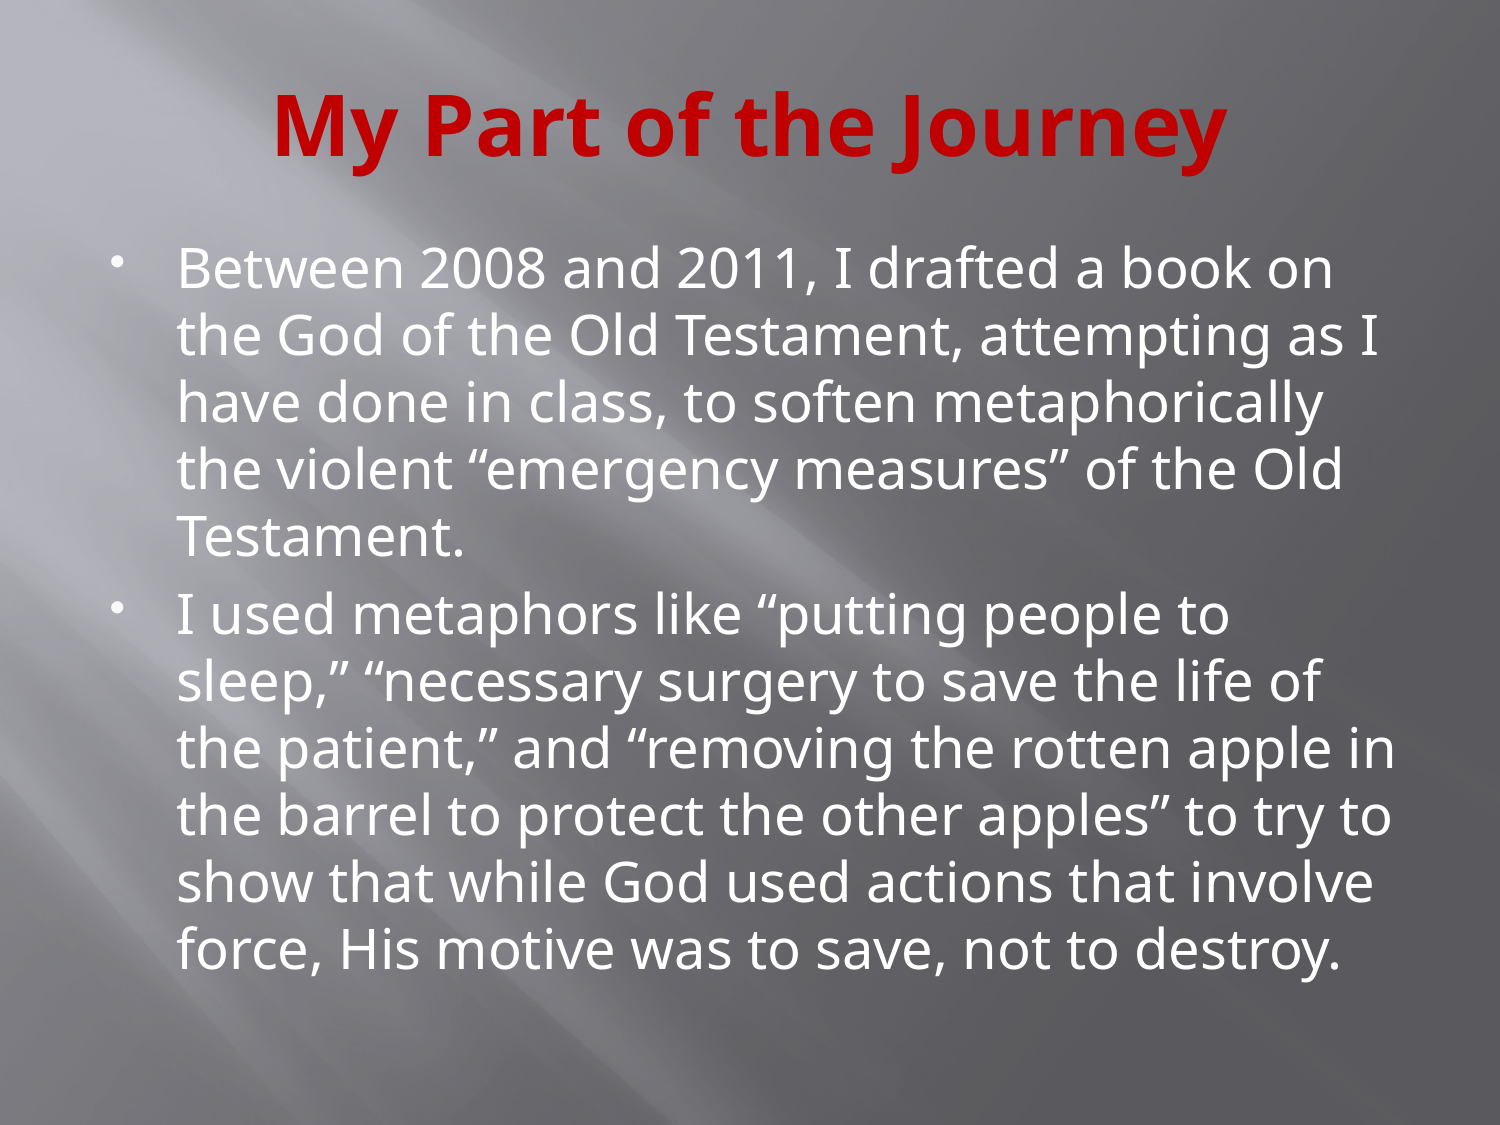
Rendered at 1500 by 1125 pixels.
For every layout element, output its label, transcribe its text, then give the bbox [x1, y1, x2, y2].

list Between 2008 and 2011, I drafted a book on the God of the Old Testament, attempting as I have done in class, to soften metaphorically the violent “emergency measures” of the Old Testament. I used metaphors like “putting people to sleep,” “necessary surgery to save the life of the patient,” and “removing the rotten apple in the barrel to protect the other apples” to try to show that while God used actions that involve force, His motive was to save, not to destroy. [75, 224, 1425, 1035]
title My Part of the Journey [75, 45, 1425, 200]
